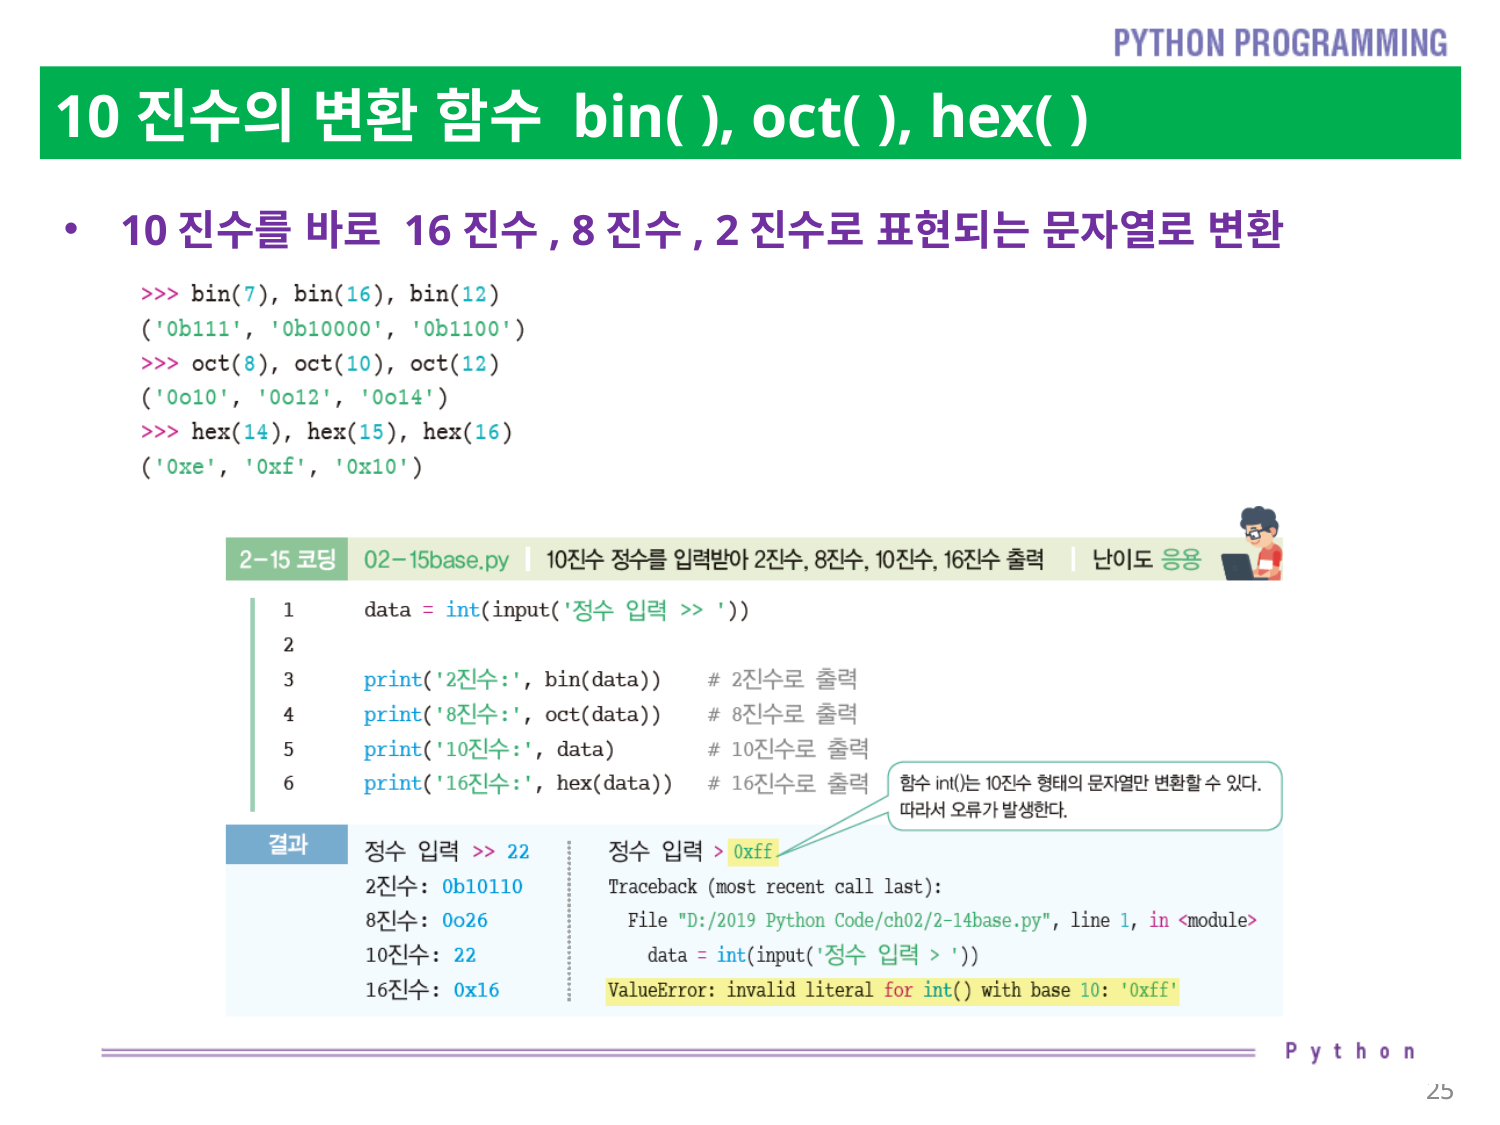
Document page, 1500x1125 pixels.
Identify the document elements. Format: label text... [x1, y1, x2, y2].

title 10진수의 변환 함수 bin( ), oct( ), hex( ) [39, 76, 1444, 152]
picture [126, 269, 531, 489]
picture [18, 1020, 1483, 1084]
picture [1106, 13, 1462, 66]
slide_number 25 [1119, 1071, 1470, 1112]
list 10진수를 바로 16진수, 8진수, 2진수로 표현되는 문자열로 변환 [48, 195, 1461, 1041]
picture [219, 498, 1290, 1020]
